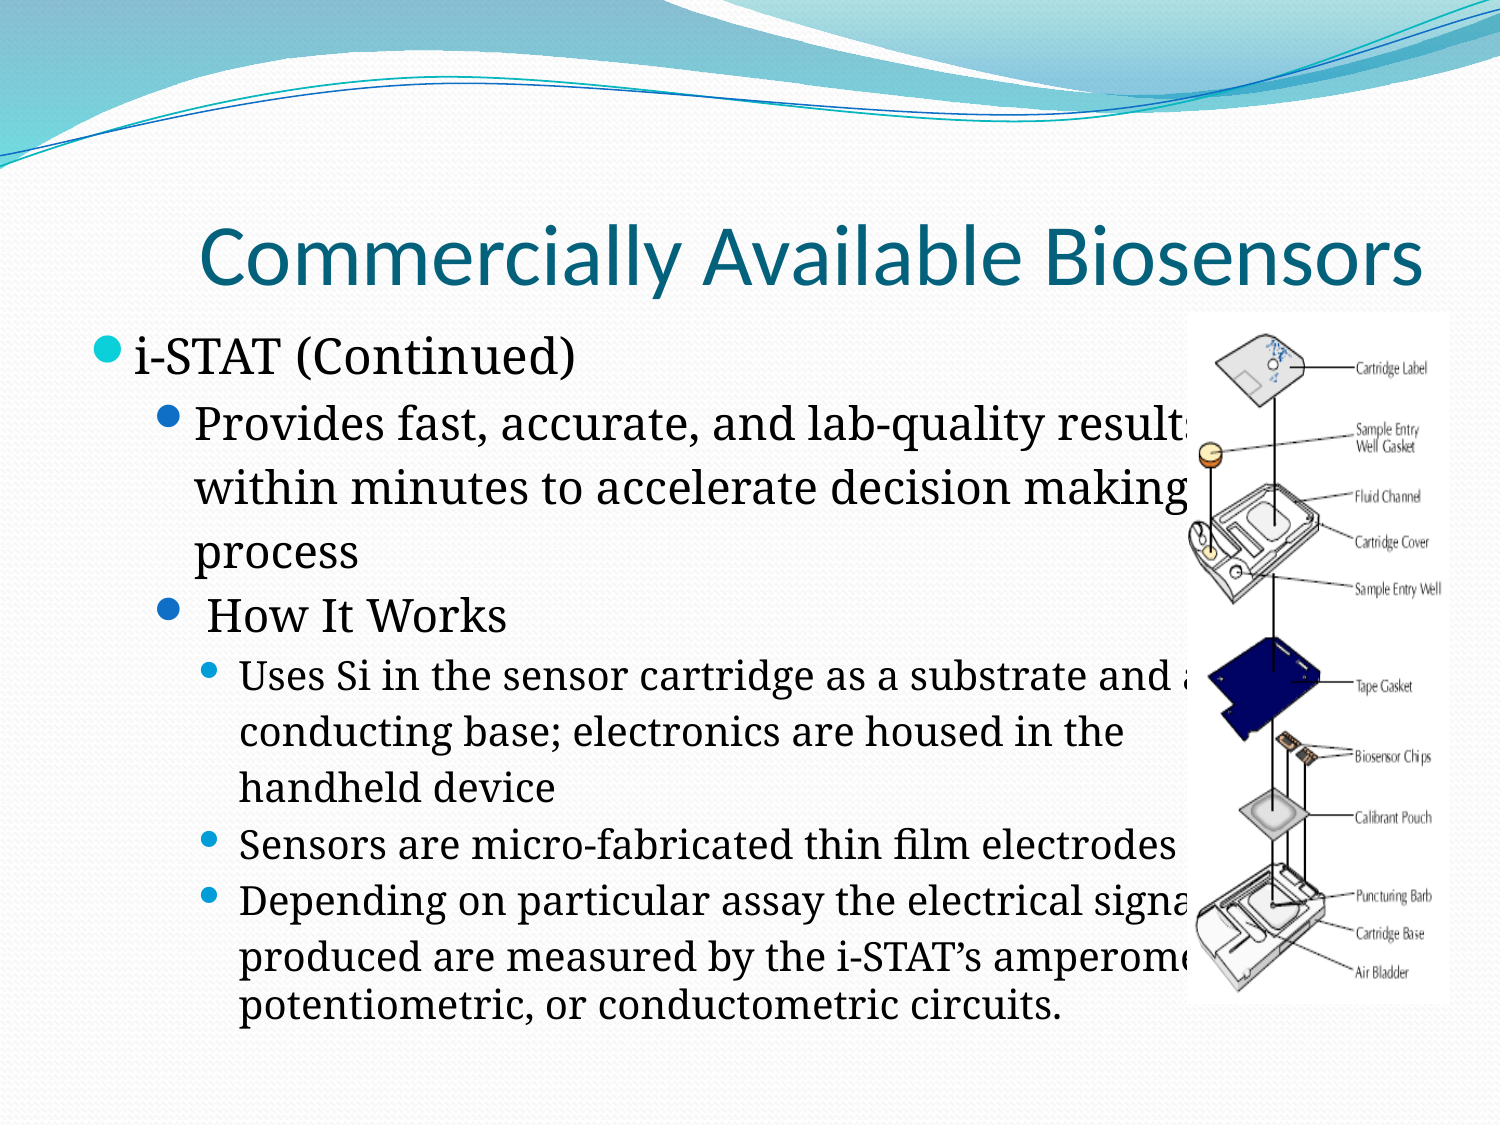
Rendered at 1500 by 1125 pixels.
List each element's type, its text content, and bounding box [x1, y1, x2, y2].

table_cell [1180, 317, 1425, 1017]
list i-STAT (Continued) Provides fast, accurate, and lab-quality results within minutes to accelerate decision making process How It Works Uses Si in the sensor cartridge as a substrate and a conducting base; electronics are housed in the handheld device Sensors are micro-fabricated thin film electrodes Depending on particular assay the electrical signals produced are measured by the i-STAT’s amperometric, potentiometric, or conductometric circuits. [75, 317, 1425, 1038]
picture [1187, 312, 1451, 1004]
title Commercially Available Biosensors [75, 115, 1425, 303]
